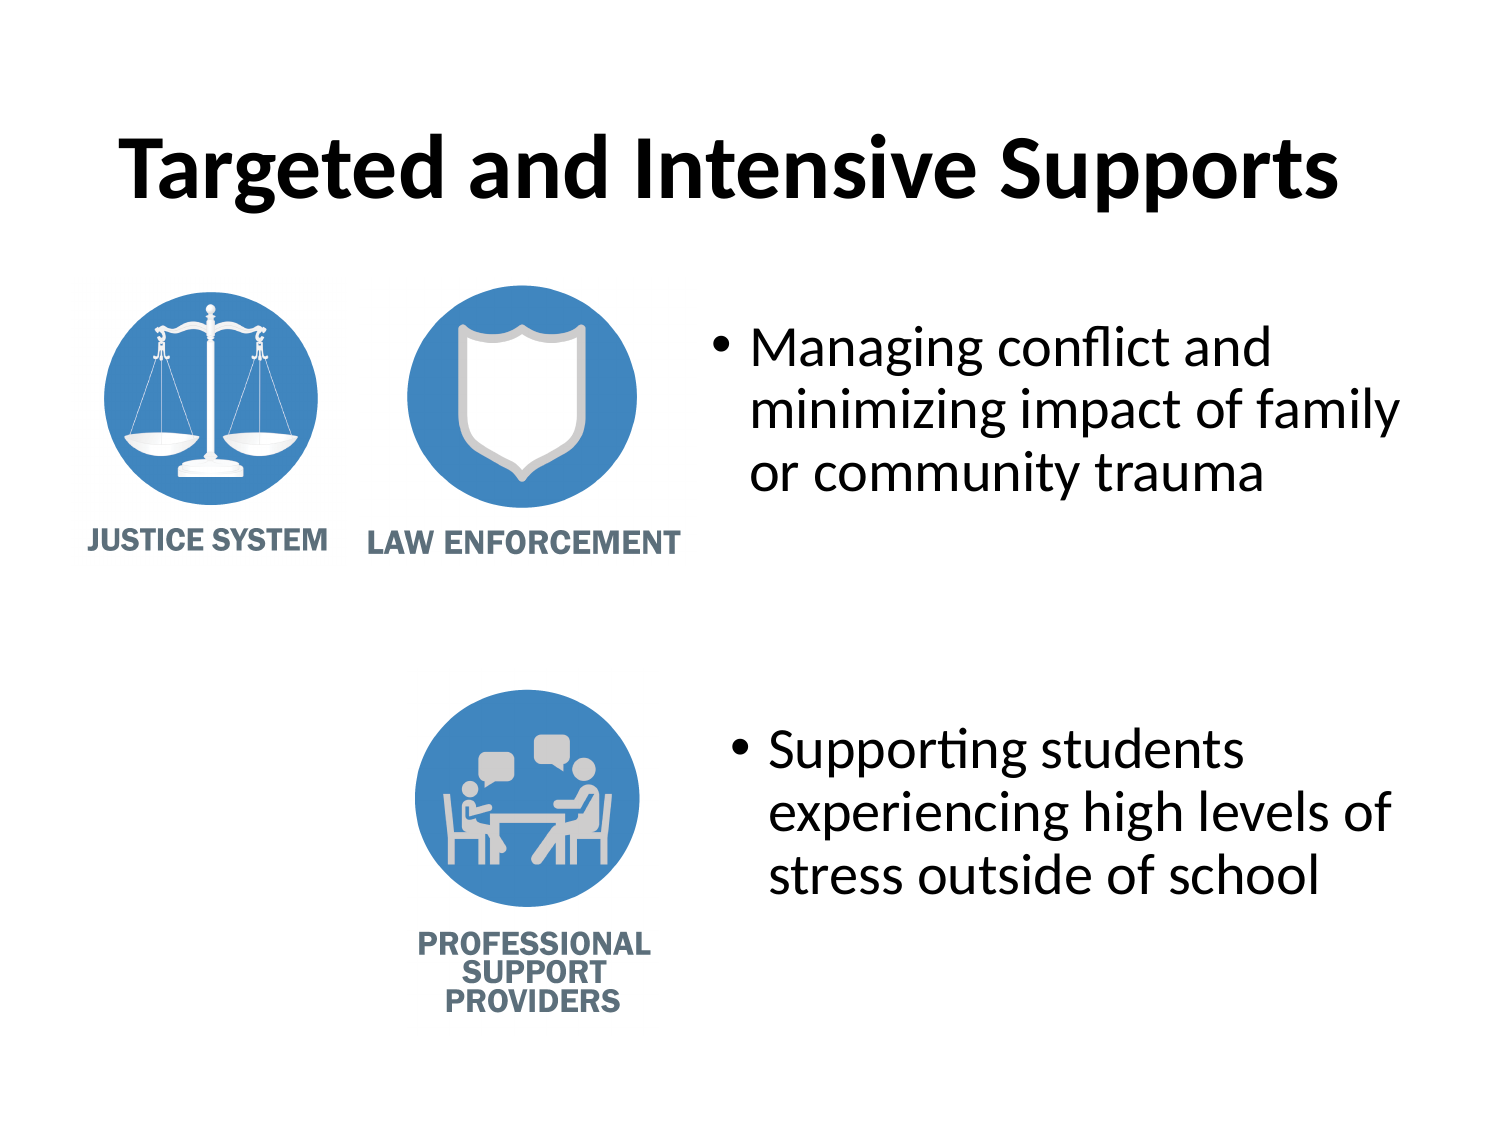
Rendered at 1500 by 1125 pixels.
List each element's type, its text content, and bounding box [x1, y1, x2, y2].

list Managing conflict and minimizing impact of family or community trauma [697, 308, 1431, 534]
picture [359, 277, 697, 566]
text_box Supporting students experiencing high levels of stress outside of school [715, 710, 1450, 936]
picture [407, 668, 659, 1036]
title Targeted and Intensive Supports [103, 59, 1397, 278]
picture [71, 277, 347, 566]
